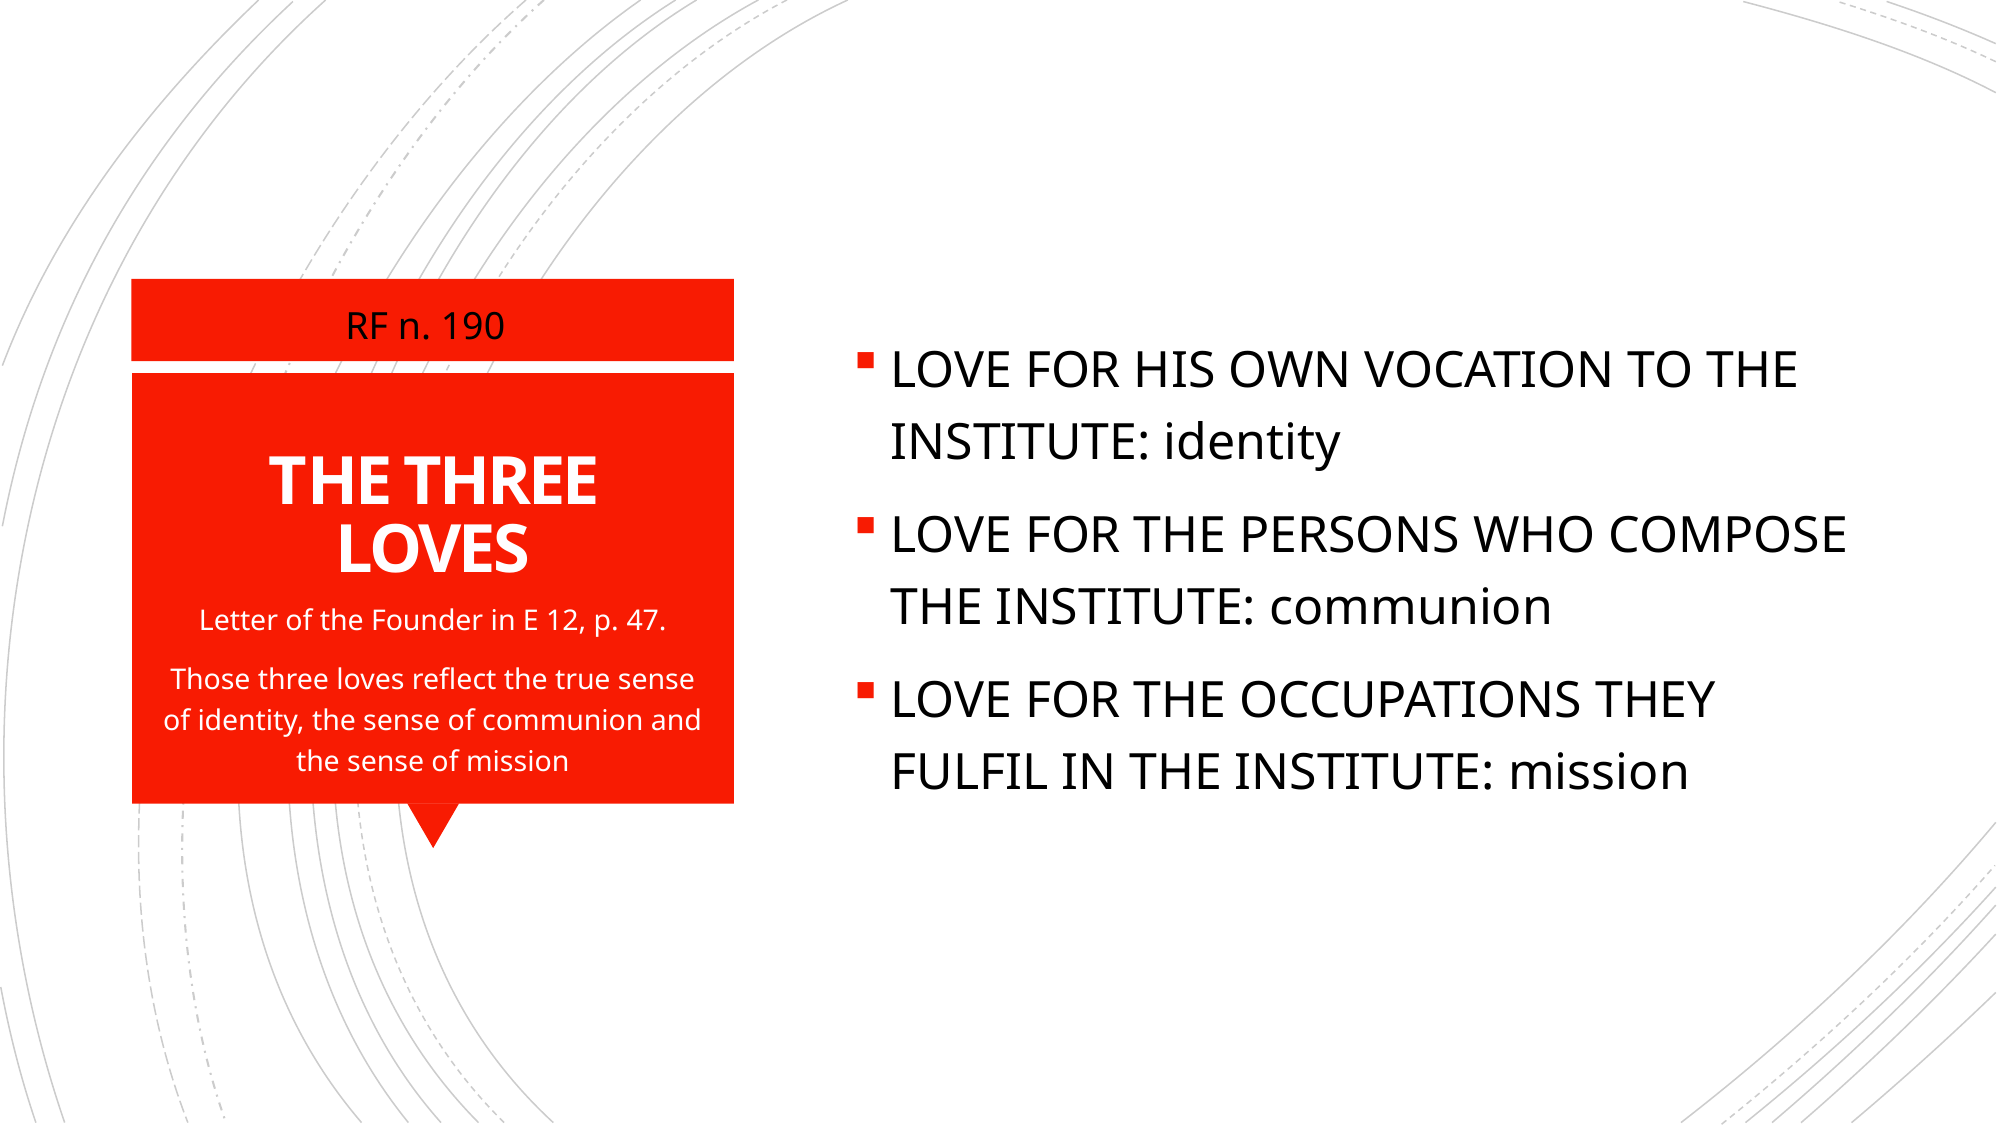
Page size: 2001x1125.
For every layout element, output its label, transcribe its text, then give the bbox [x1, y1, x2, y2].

list LOVE FOR HIS OWN VOCATION TO THE INSTITUTE: identity LOVE FOR THE PERSONS WHO COMPOSE THE INSTITUTE: communion LOVE FOR THE OCCUPATIONS THEY FULFIL IN THE INSTITUTE: mission [838, 131, 1868, 993]
title THE THREE LOVES [145, 385, 721, 587]
list Letter of the Founder in E 12, p. 47. Those three loves reflect the true sense of identity, the sense of communion and the sense of mission [145, 587, 721, 788]
text_box RF n. 190 [330, 294, 536, 355]
